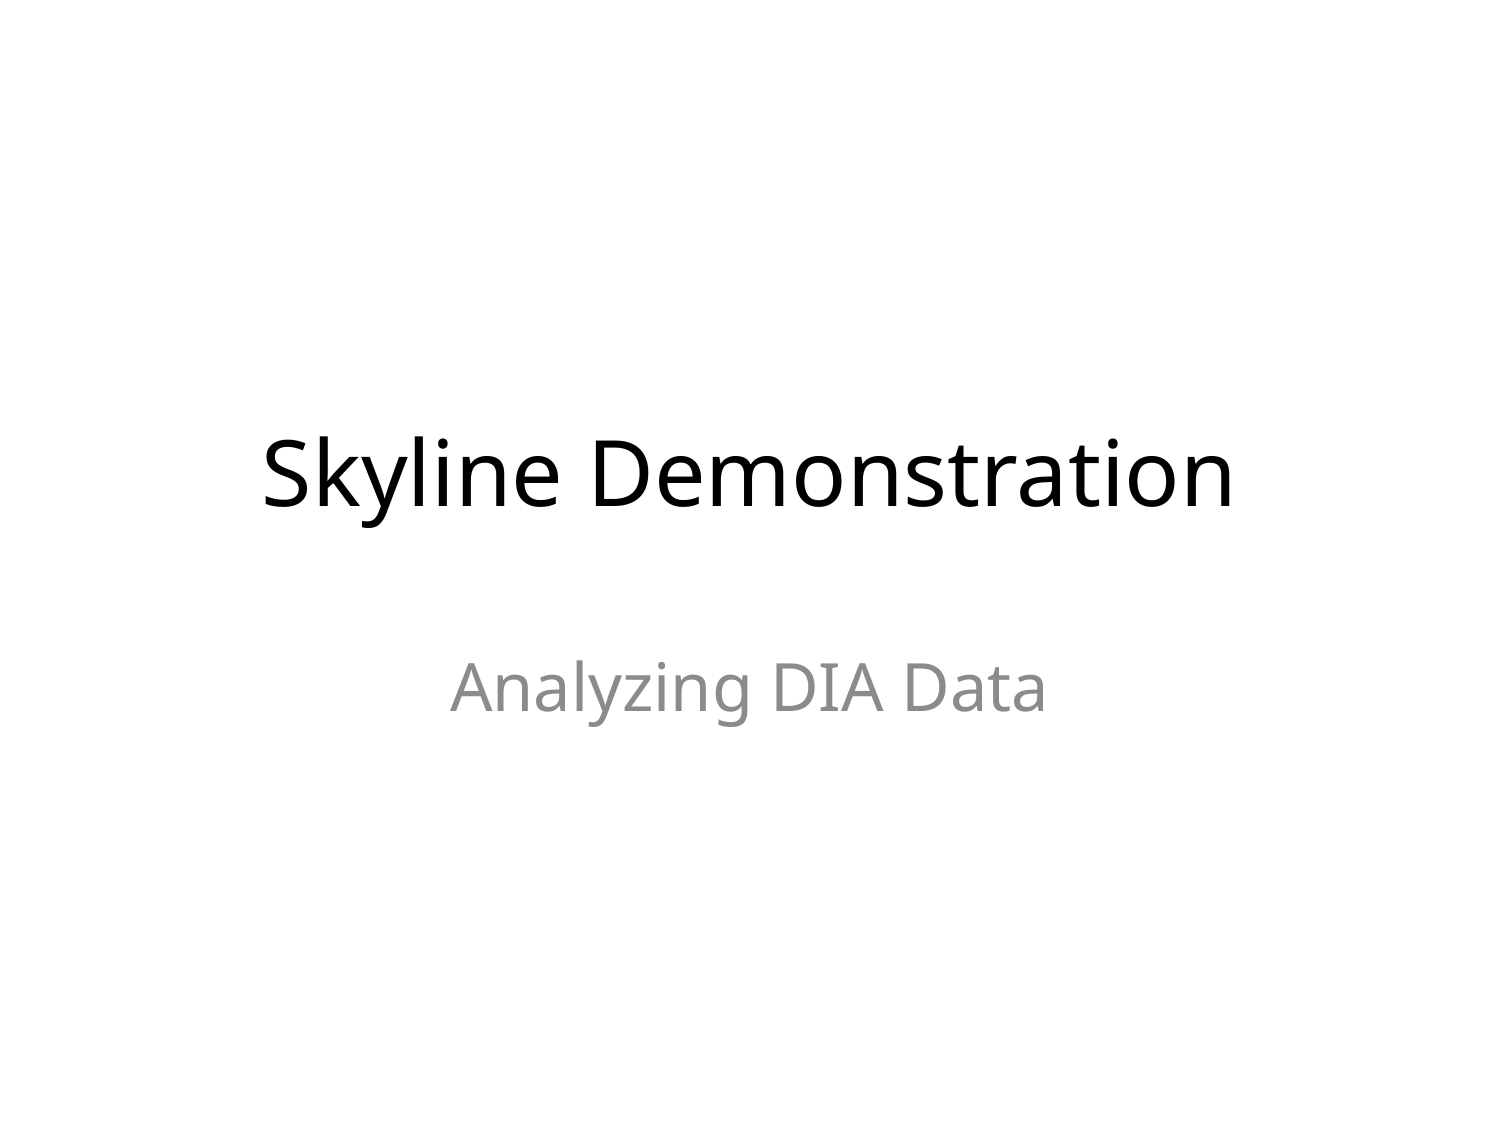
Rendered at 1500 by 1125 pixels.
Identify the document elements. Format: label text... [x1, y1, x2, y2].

title Skyline Demonstration [112, 349, 1388, 591]
subtitle Analyzing DIA Data [225, 637, 1275, 925]
